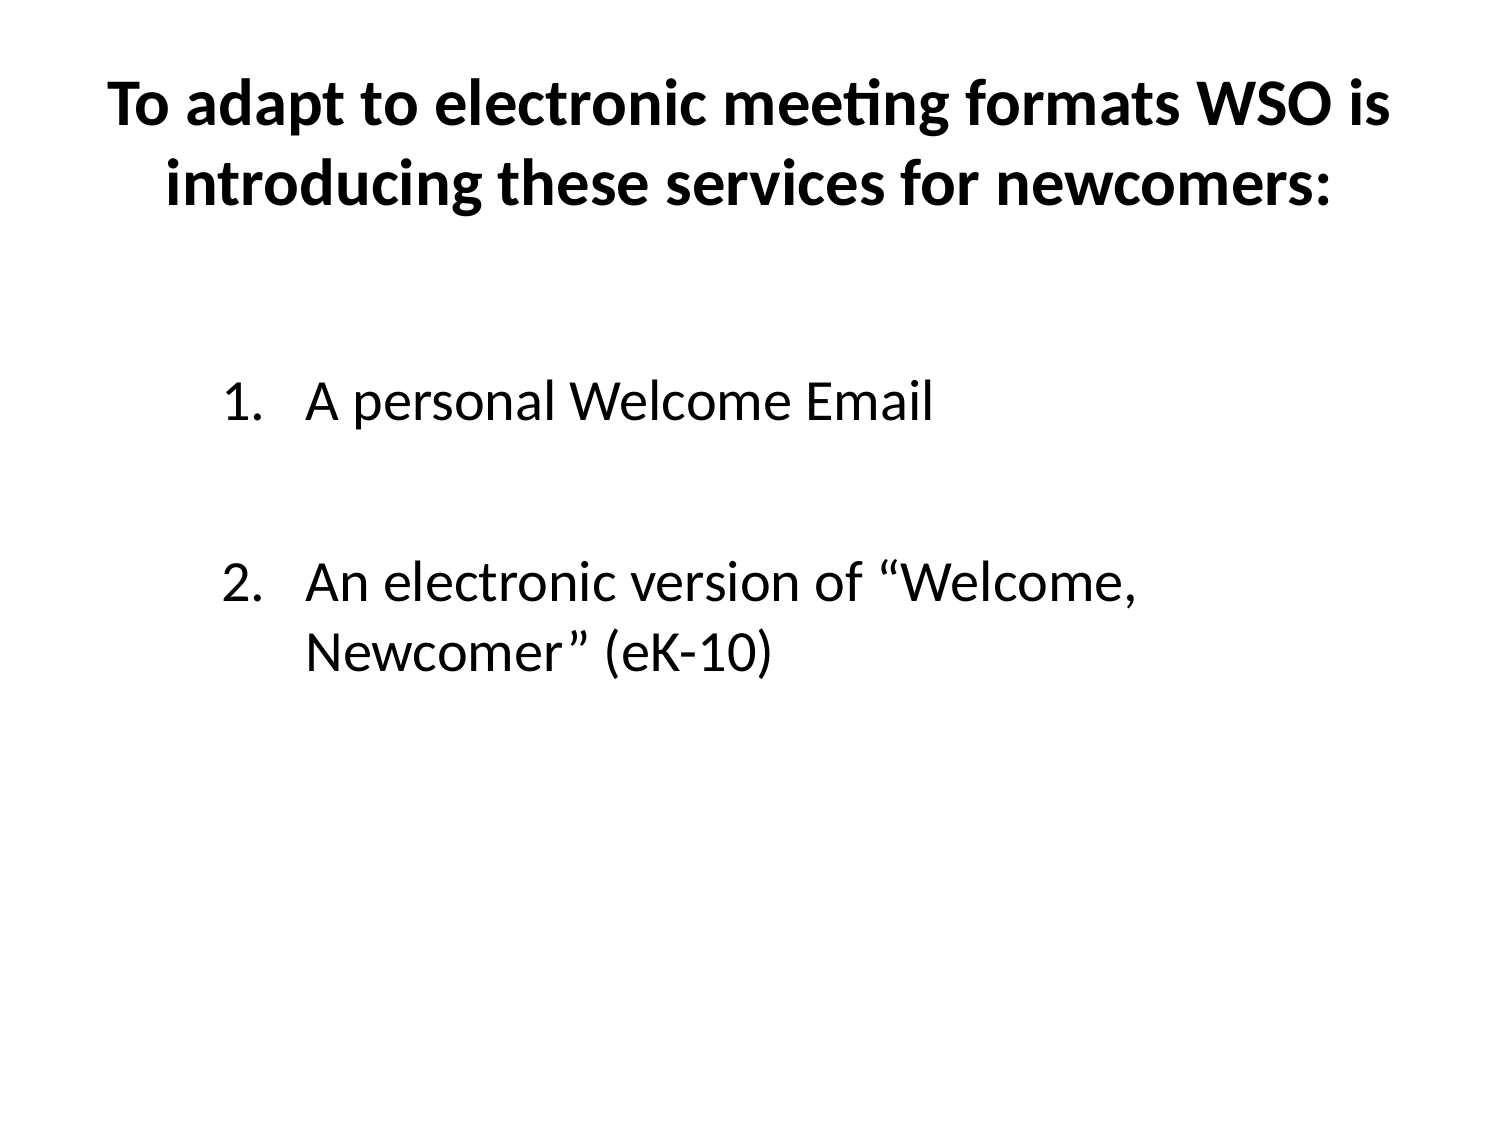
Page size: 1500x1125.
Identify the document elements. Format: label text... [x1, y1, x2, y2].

title To adapt to electronic meeting formats WSO is introducing these services for newcomers: [75, 45, 1425, 233]
list A personal Welcome Email An electronic version of “Welcome, Newcomer” (eK-10) [75, 262, 1425, 1005]
